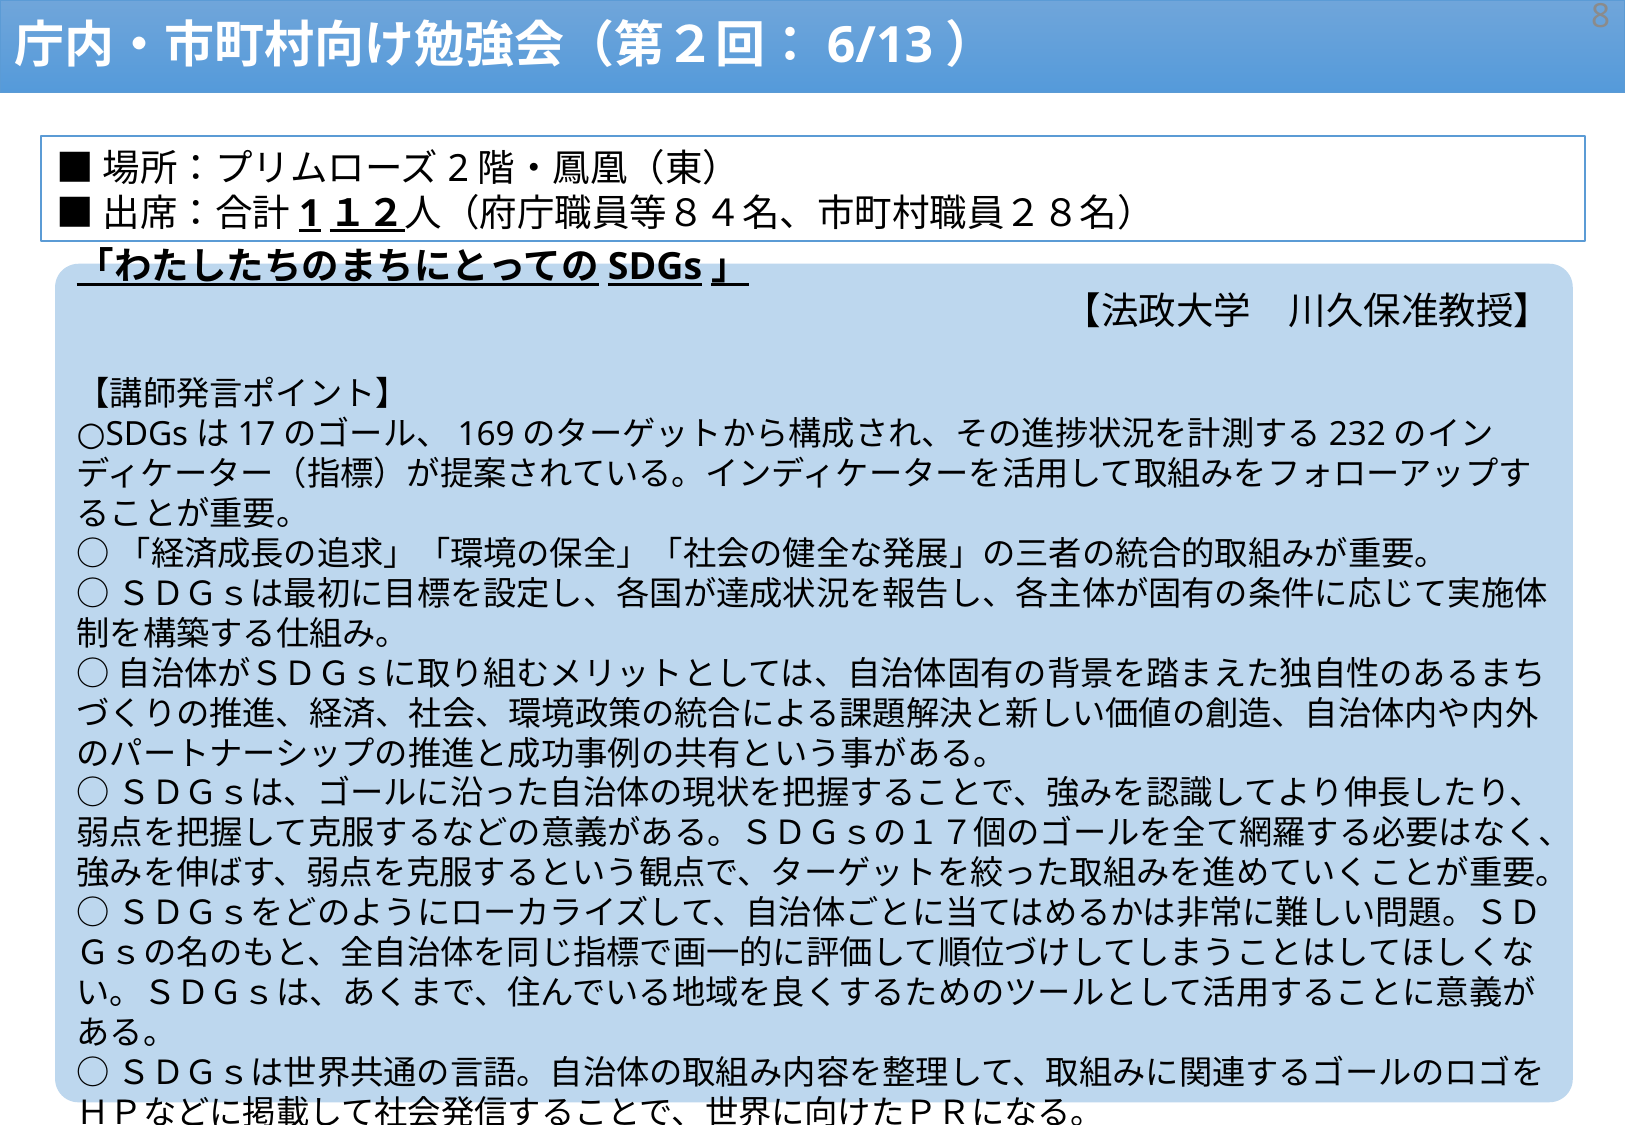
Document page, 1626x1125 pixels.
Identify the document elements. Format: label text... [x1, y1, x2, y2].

text_box 庁内・市町村向け勉強会（第２回：6/13） [0, 0, 1625, 93]
text_box ■場所：プリムローズ2階・鳳凰（東） ■出席：合計1１２人（府庁職員等８４名、市町村職員２８名） [41, 136, 1586, 241]
text_box 「わたしたちのまちにとってのSDGs」 【法政大学 川久保准教授】 【講師発言ポイント】 ○SDGsは17のゴール、169のターゲットから構成され、その進捗状況を計測する232のインディケーター（指標）が提案されている。インディケーターを活用して取組みをフォローアップすることが重要。 ○「経済成長の追求」「環境の保全」「社会の健全な発展」の三者の統合的取組みが重要。 ○ＳＤＧｓは最初に目標を設定し、各国が達成状況を報告し、各主体が固有の条件に応じて実施体制を構築する仕組み。 ○自治体がＳＤＧｓに取り組むメリットとしては、自治体固有の背景を踏まえた独自性のあるまちづくりの推進、経済、社会、環境政策の統合による課題解決と新しい価値の創造、自治体内や内外のパートナーシップの推進と成功事例の共有という事がある。 ○ＳＤＧｓは、ゴールに沿った自治体の現状を把握することで、強みを認識してより伸長したり、弱点を把握して克服するなどの意義がある。ＳＤＧｓの１７個のゴールを全て網羅する必要はなく、強みを伸ばす、弱点を克服するという観点で、ターゲットを絞った取組みを進めていくことが重要。 ○ＳＤＧｓをどのようにローカライズして、自治体ごとに当てはめるかは非常に難しい問題。ＳＤＧｓの名のもと、全自治体を同じ指標で画一的に評価して順位づけしてしまうことはしてほしくない。ＳＤＧｓは、あくまで、住んでいる地域を良くするためのツールとして活用することに意義がある。 ○ＳＤＧｓは世界共通の言語。自治体の取組み内容を整理して、取組みに関連するゴールのロゴをＨＰなどに掲載して社会発信することで、世界に向けたＰＲになる。 [54, 262, 1574, 1104]
slide_number 7 [1454, 0, 1625, 47]
